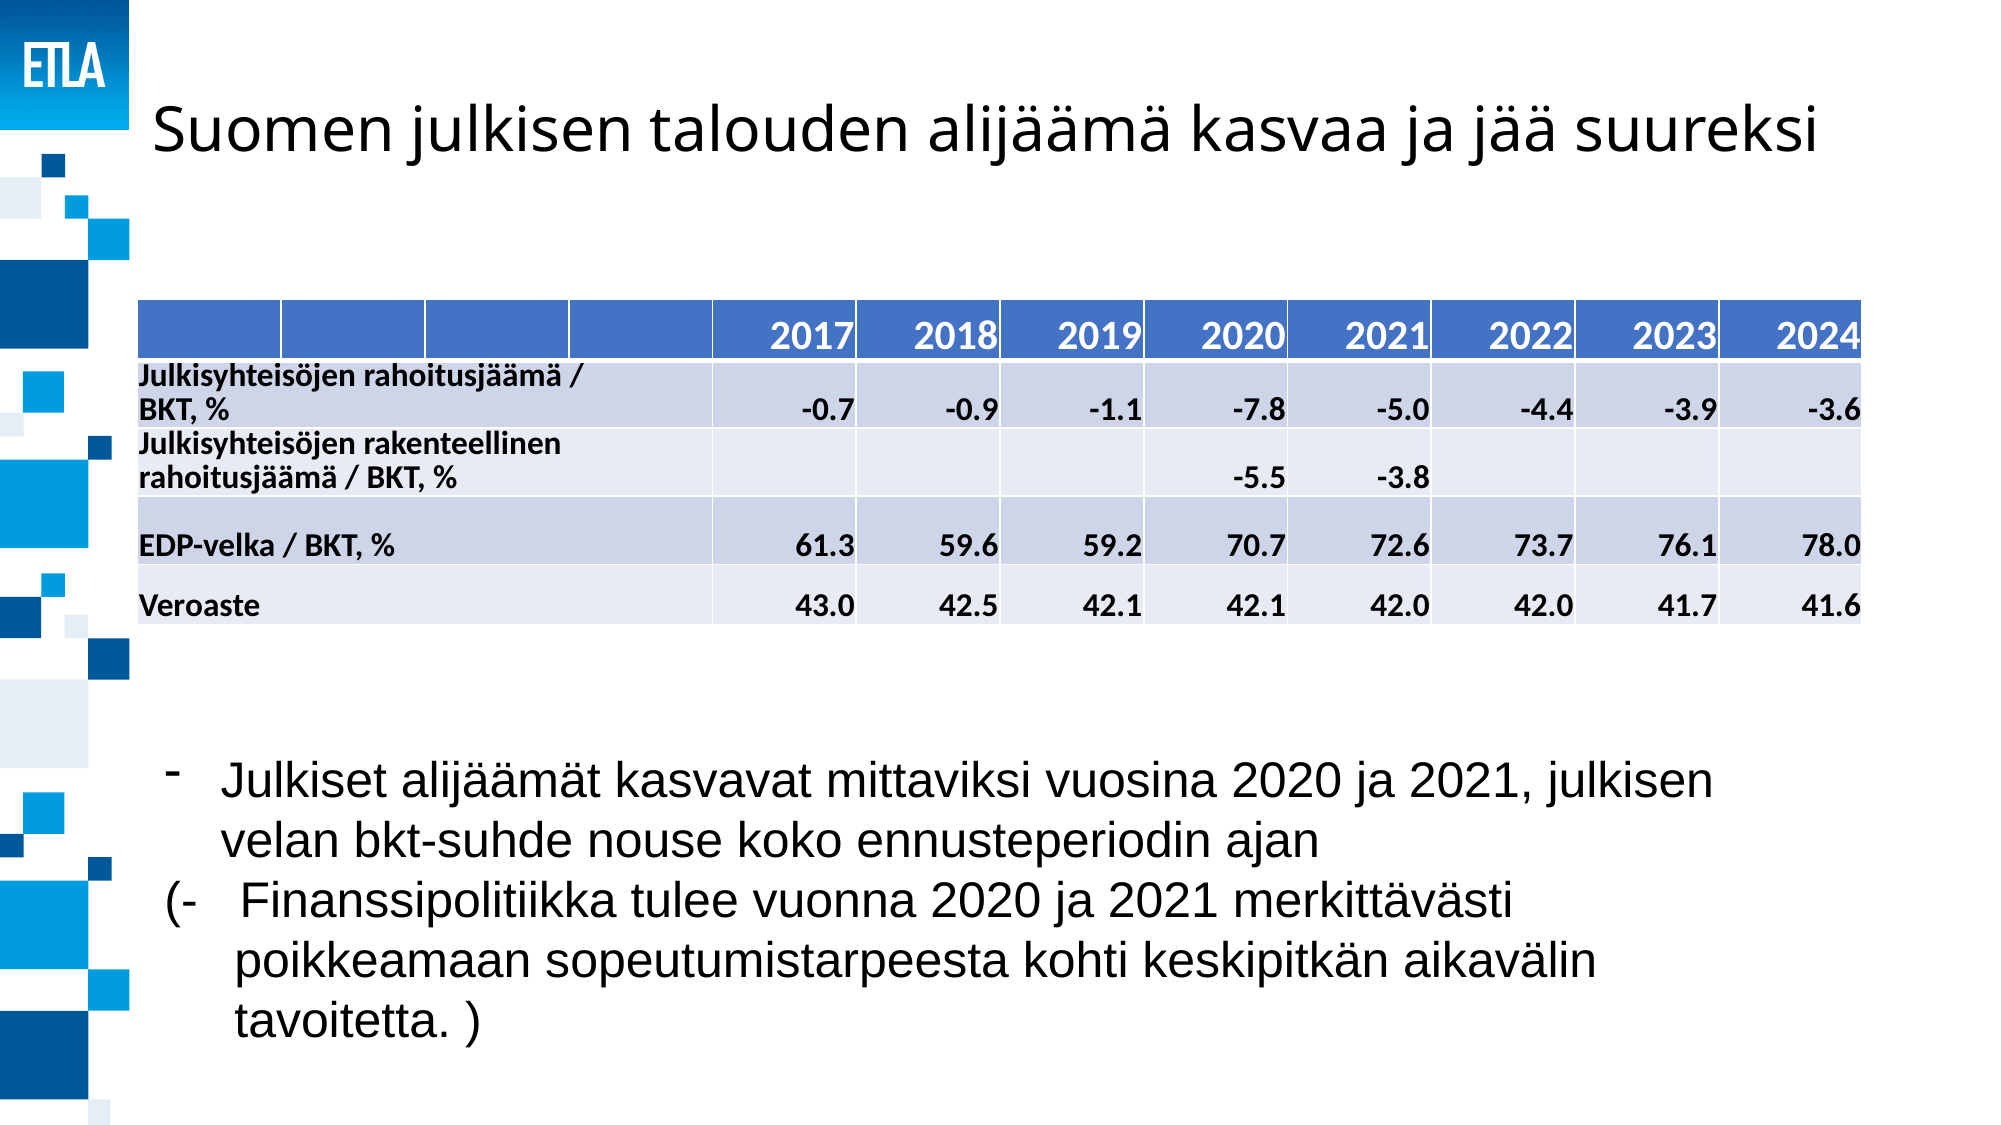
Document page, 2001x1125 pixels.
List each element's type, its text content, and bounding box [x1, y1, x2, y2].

table_header [570, 300, 712, 358]
table_cell 42.1 [1145, 565, 1287, 624]
table_cell [1001, 429, 1143, 495]
table_cell 78.0 [1720, 497, 1861, 564]
table_cell [857, 429, 999, 495]
table_header [138, 300, 280, 358]
picture [0, 0, 129, 86]
table_header 2017 [713, 300, 855, 358]
table_cell [1432, 429, 1574, 495]
table_cell -3.9 [1576, 363, 1718, 427]
table_cell 41.7 [1576, 565, 1718, 624]
table_cell EDP-velka / BKT, % [138, 497, 712, 564]
table_cell 42.0 [1432, 565, 1574, 624]
table_header 2020 [1145, 300, 1287, 358]
table_cell -0.7 [713, 363, 855, 427]
table_cell [1720, 429, 1861, 495]
table_header [426, 300, 568, 358]
table_cell -3.6 [1720, 363, 1861, 427]
table_cell 43.0 [713, 565, 855, 624]
text_box Julkiset alijäämät kasvavat mittaviksi vuosina 2020 ja 2021, julkisen velan bkt-suhde nouse koko ennusteperiodin ajan (- Finanssipolitiikka tulee vuonna 2020 ja 2021 merkittävästi poikkeamaan sopeutumistarpeesta kohti keskipitkän aikavälin tavoitetta. ) [149, 739, 1780, 1055]
table_cell -1.1 [1001, 363, 1143, 427]
table_cell 41.6 [1720, 565, 1861, 624]
table_cell 42.0 [1288, 565, 1430, 624]
table_cell Julkisyhteisöjen rahoitusjäämä / BKT, % [138, 363, 712, 427]
table_cell 59.2 [1001, 497, 1143, 564]
table_header 2024 [1720, 300, 1861, 358]
table_cell Veroaste [138, 565, 712, 624]
table_cell 42.5 [857, 565, 999, 624]
table_cell 76.1 [1576, 497, 1718, 564]
table_header 2019 [1001, 300, 1143, 358]
table_cell 72.6 [1288, 497, 1430, 564]
table_header 2022 [1432, 300, 1574, 358]
table_cell 61.3 [713, 497, 855, 564]
table_cell 42.1 [1001, 565, 1143, 624]
table_header 2018 [857, 300, 999, 358]
table_cell [713, 429, 855, 495]
title Suomen julkisen talouden alijäämä kasvaa ja jää suureksi [137, 59, 1863, 278]
table_cell -5.5 [1145, 429, 1287, 495]
table_cell 73.7 [1432, 497, 1574, 564]
table_header 2021 [1288, 300, 1430, 358]
table_cell -5.0 [1288, 363, 1430, 427]
table_cell -4.4 [1432, 363, 1574, 427]
table_cell 59.6 [857, 497, 999, 564]
table_cell -7.8 [1145, 363, 1287, 427]
table_cell [1576, 429, 1718, 495]
table_header [282, 300, 424, 358]
table_cell 70.7 [1145, 497, 1287, 564]
table_cell -3.8 [1288, 429, 1430, 495]
table_header 2023 [1576, 300, 1718, 358]
table_cell Julkisyhteisöjen rakenteellinen rahoitusjäämä / BKT, % [138, 429, 712, 495]
table_cell -0.9 [857, 363, 999, 427]
